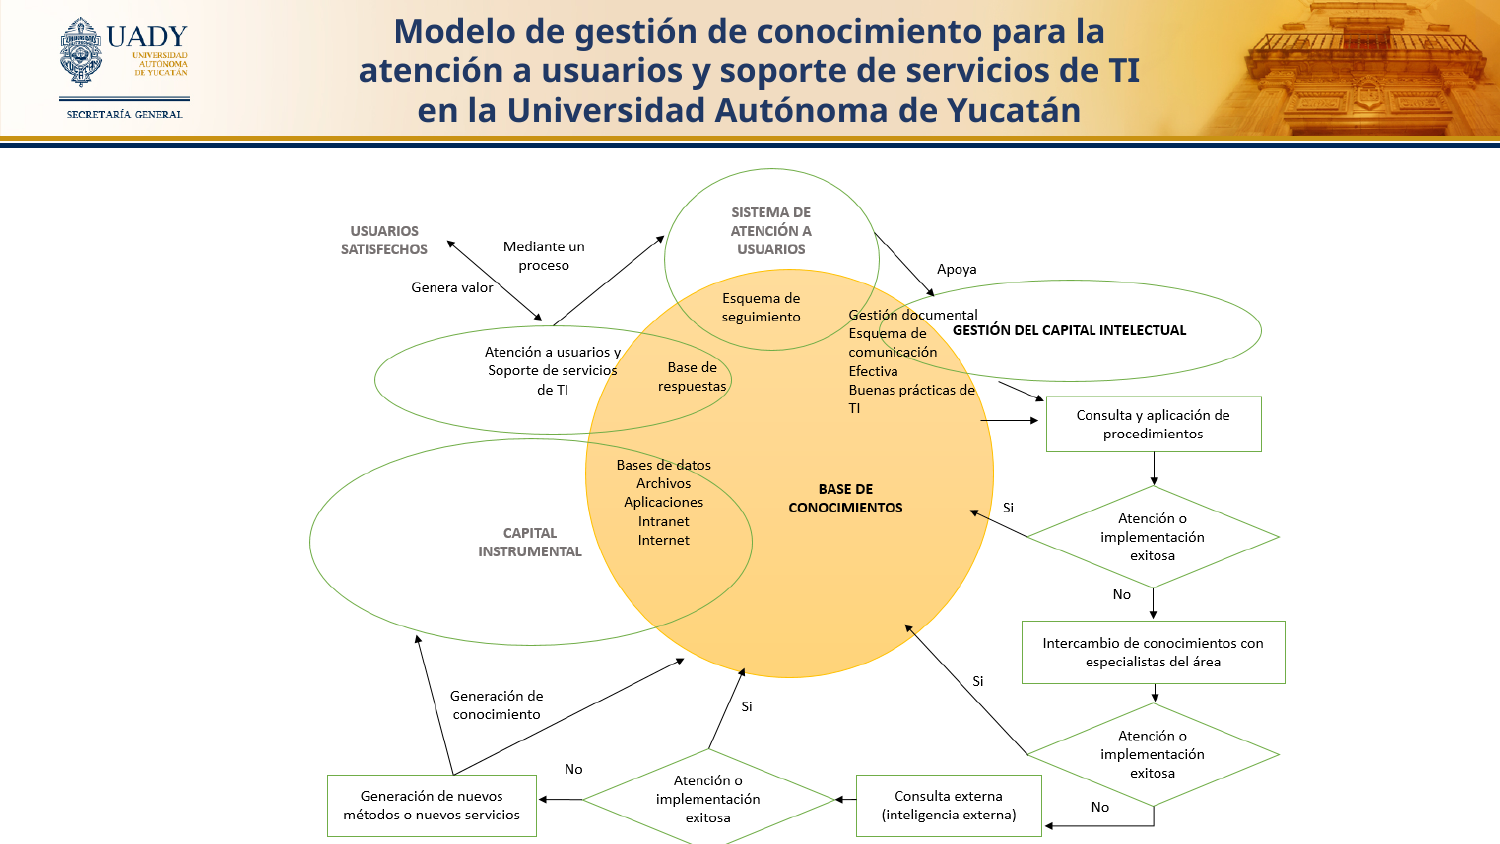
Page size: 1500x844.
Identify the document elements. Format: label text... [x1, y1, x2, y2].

picture [0, 0, 1500, 844]
title Modelo de gestión de conocimiento para la atención a usuarios y soporte de servicios de TI en la Universidad Autónoma de Yucatán [325, 15, 1175, 124]
